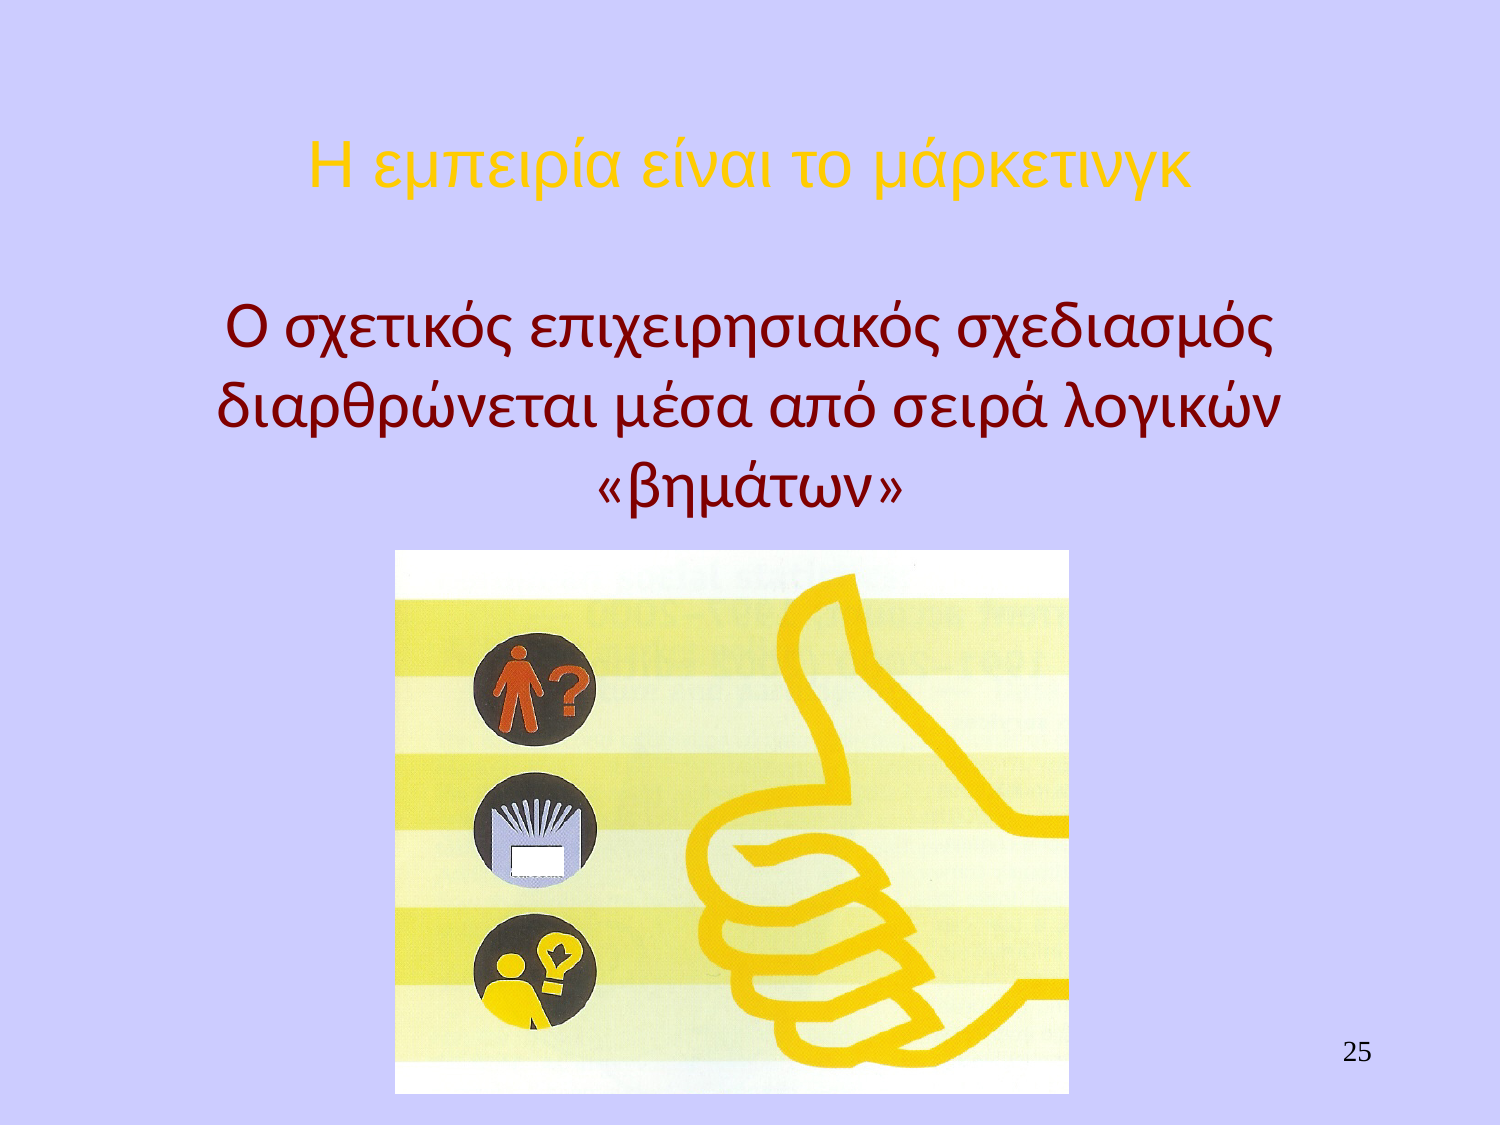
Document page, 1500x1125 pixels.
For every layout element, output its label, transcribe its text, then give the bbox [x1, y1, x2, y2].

text_box Η εμπειρία είναι το μάρκετινγκ Ο σχετικός επιχειρησιακός σχεδιασμός διαρθρώνεται μέσα από σειρά λογικών «βημάτων» [41, 113, 1459, 748]
slide_number 25 [1074, 1024, 1388, 1101]
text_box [395, 550, 1070, 1095]
